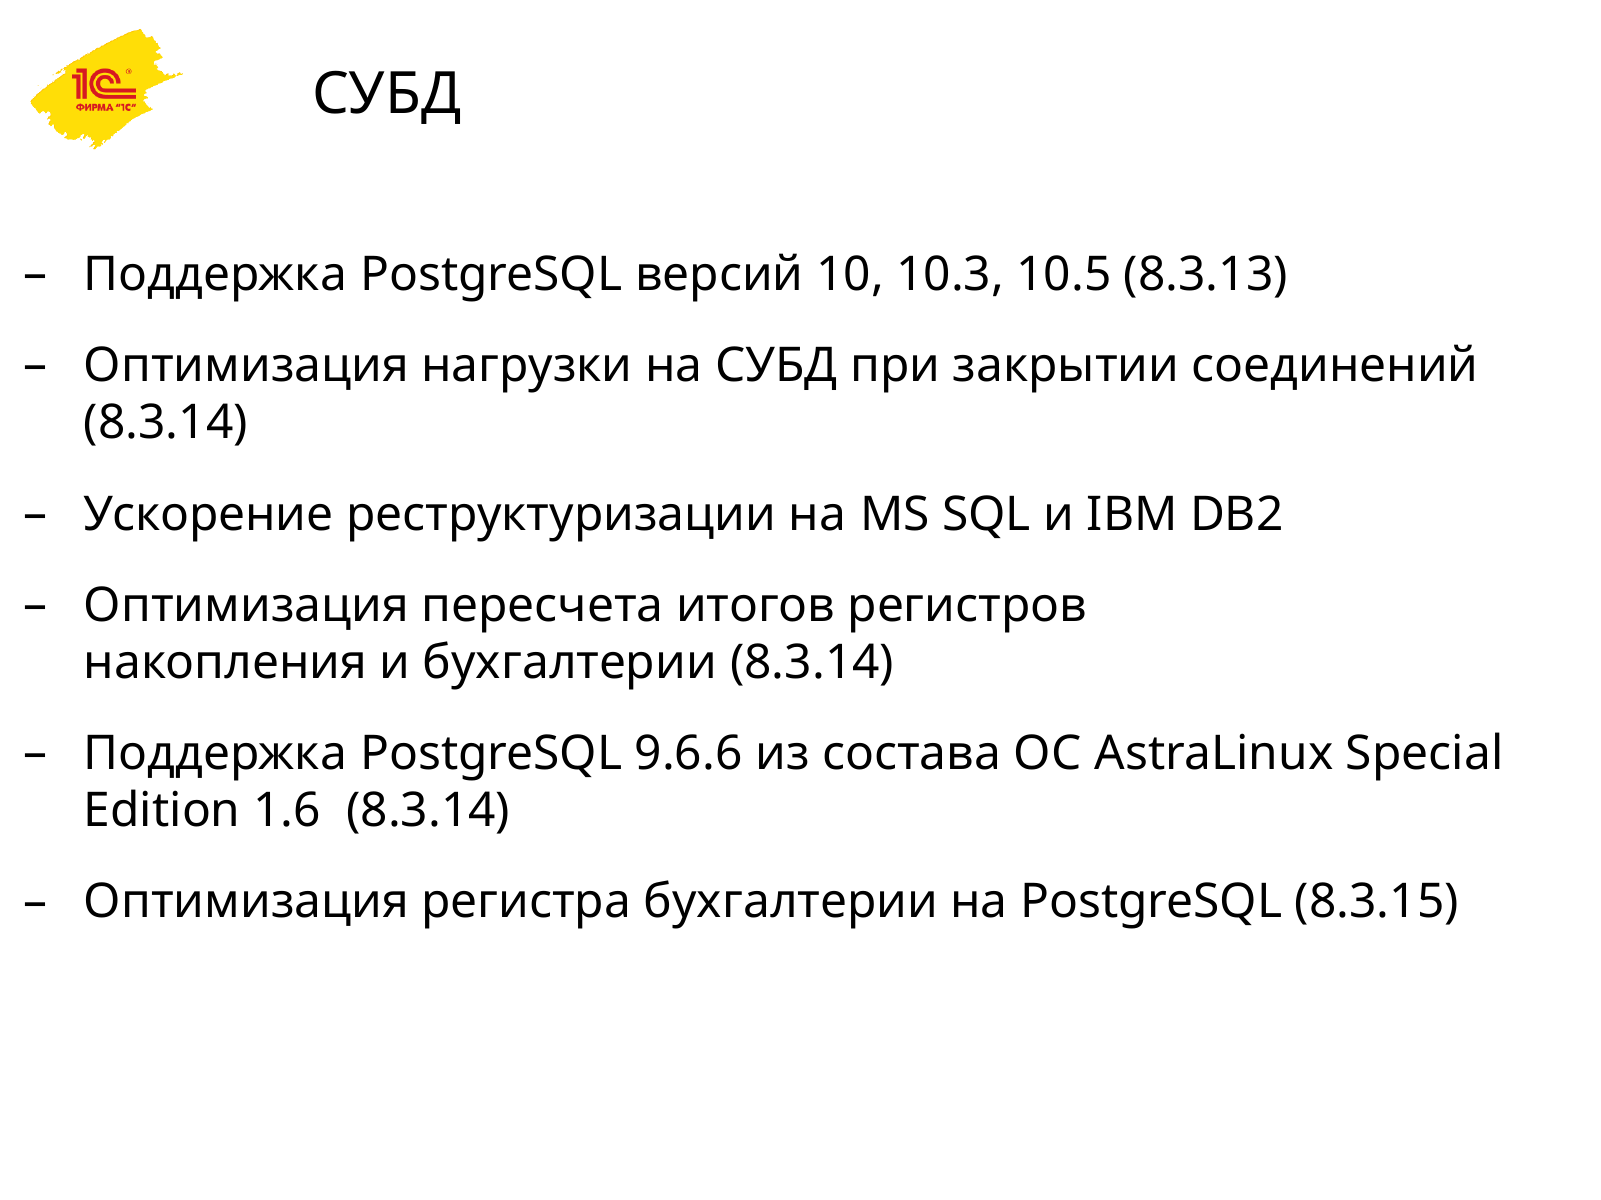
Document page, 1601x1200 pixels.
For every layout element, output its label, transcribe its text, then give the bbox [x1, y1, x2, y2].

picture [25, 25, 186, 152]
list Поддержка PostgreSQL версий 10, 10.3, 10.5 (8.3.13) Оптимизация нагрузки на СУБД при закрытии соединений (8.3.14) Ускорение реструктуризации на MS SQL и IBM DB2 Оптимизация пересчета итогов регистров накопления и бухгалтерии (8.3.14) Поддержка PostgreSQL 9.6.6 из состава ОС AstraLinux Special Edition 1.6 (8.3.14) Оптимизация регистра бухгалтерии на PostgreSQL (8.3.15) [7, 234, 1601, 1155]
title СУБД [296, 2, 1141, 192]
